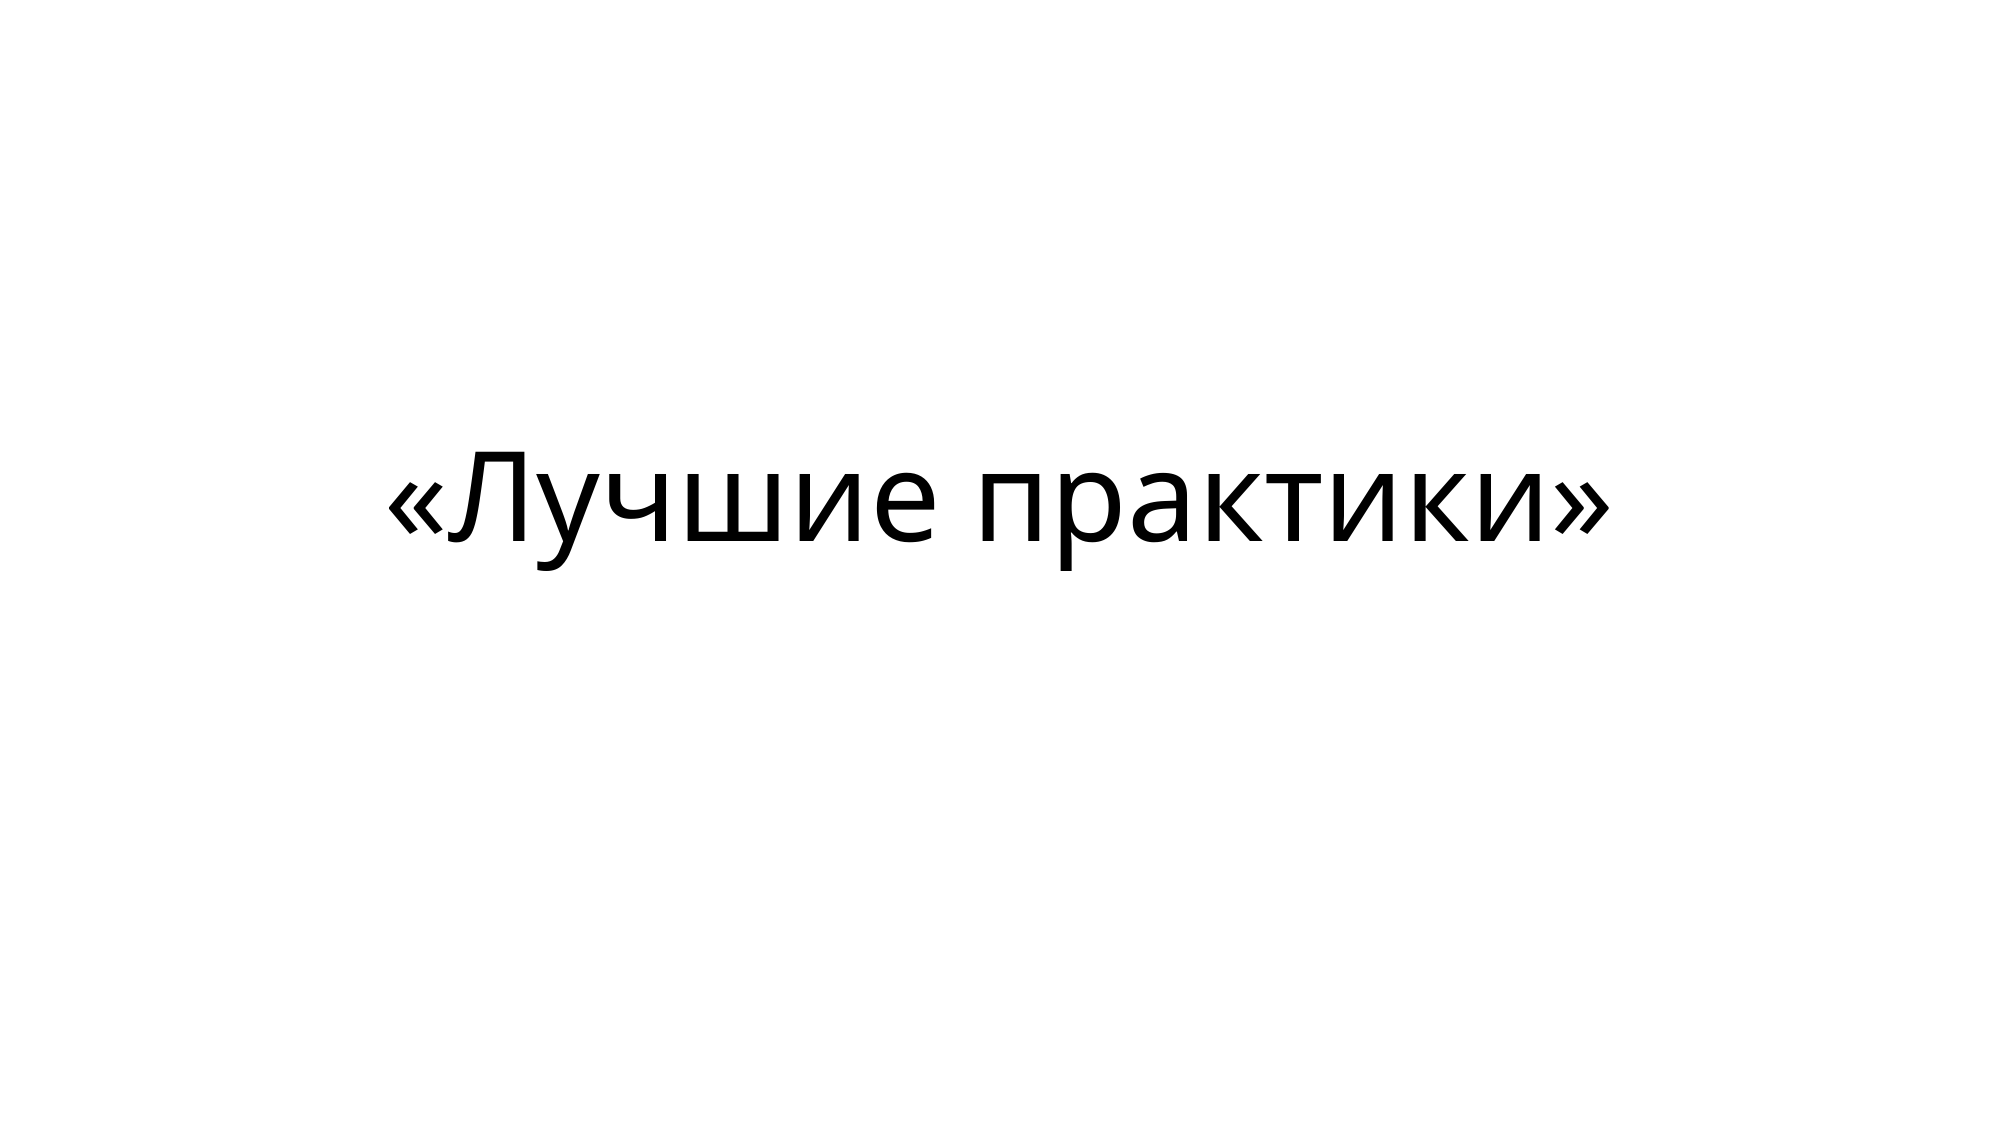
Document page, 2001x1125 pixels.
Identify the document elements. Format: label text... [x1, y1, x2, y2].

title «Лучшие практики» [249, 184, 1750, 576]
